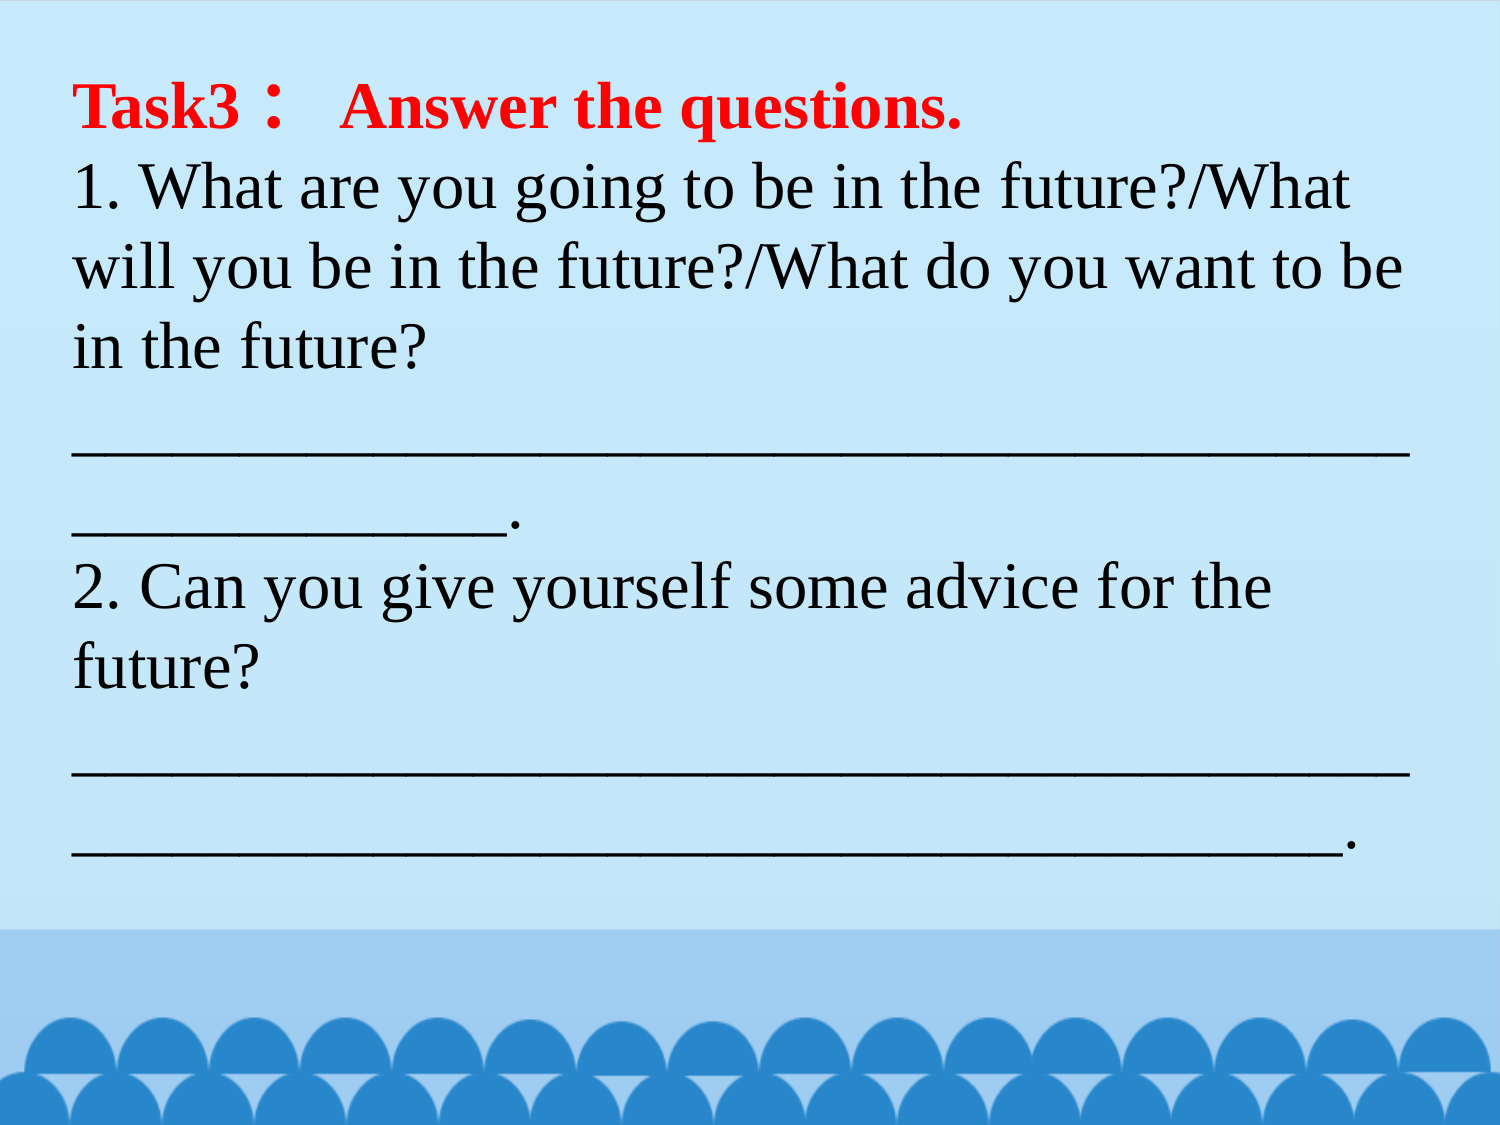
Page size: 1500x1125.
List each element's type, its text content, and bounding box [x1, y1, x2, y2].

text_box Task3：Answer the questions. 1. What are you going to be in the future?/What will you be in the future?/What do you want to be in the future? _____________________________________________________. 2. Can you give yourself some advice for the future? ______________________________________________________________________________. [57, 54, 1430, 949]
picture [0, 0, 1500, 1125]
